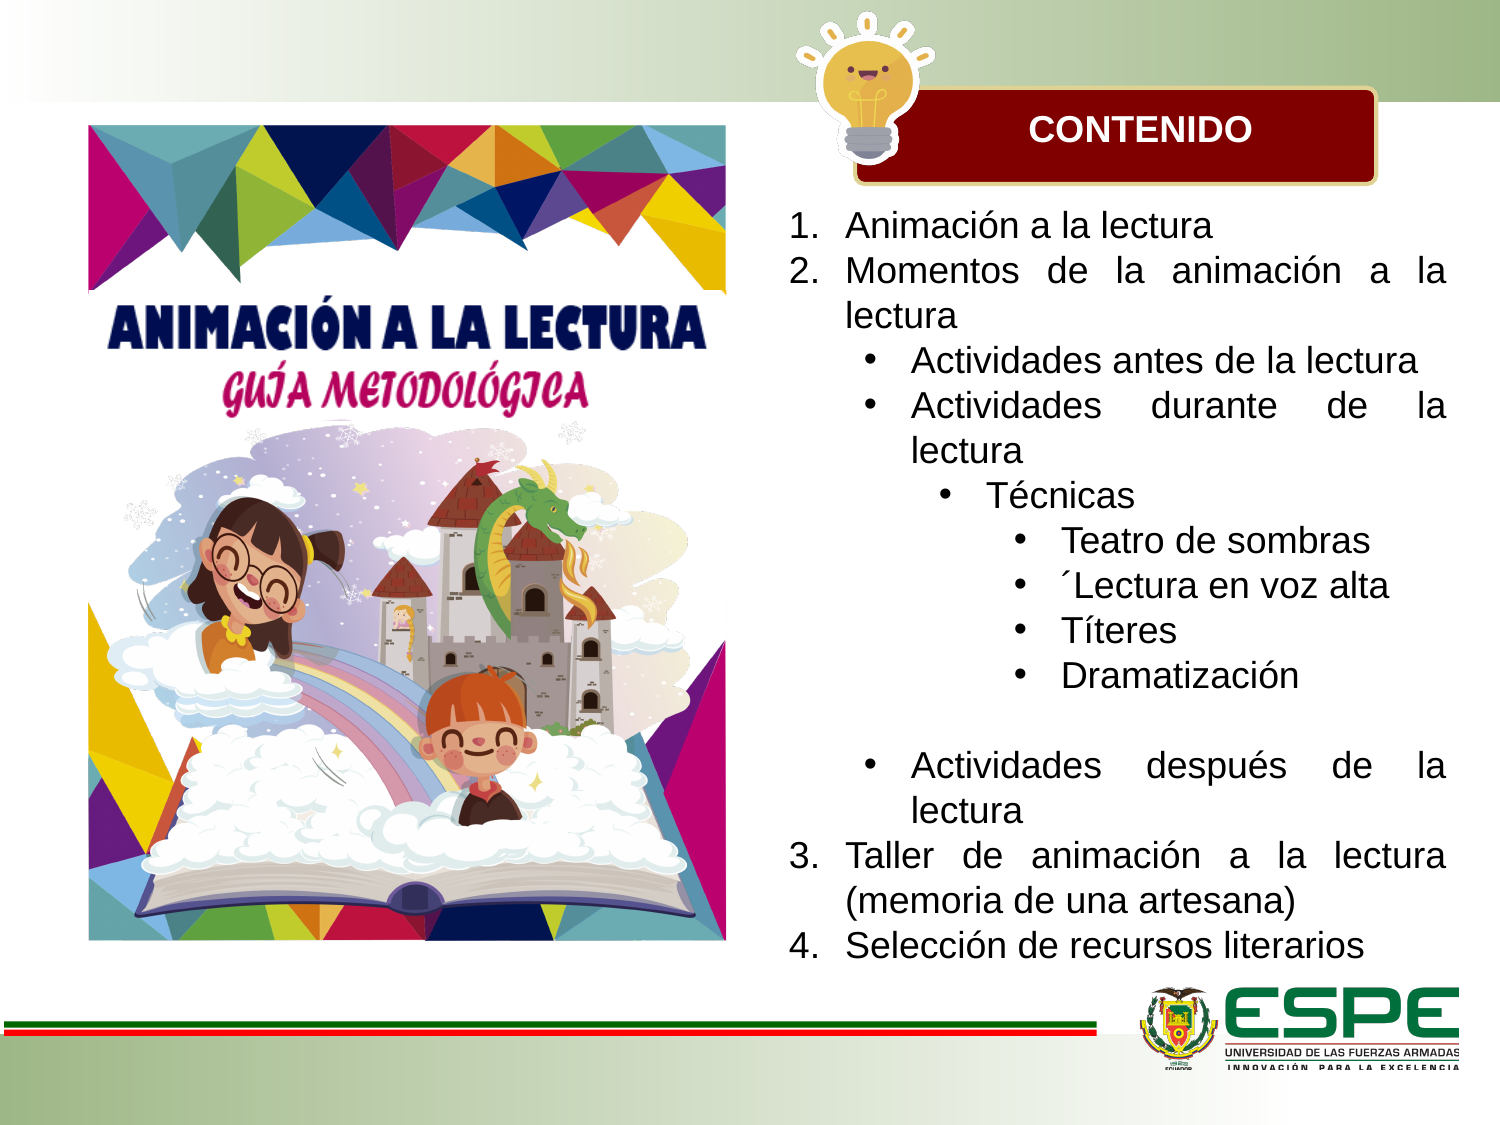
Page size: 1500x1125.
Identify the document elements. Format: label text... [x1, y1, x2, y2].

text_box Animación a la lectura Momentos de la animación a la lectura Actividades antes de la lectura Actividades durante de la lectura Técnicas Teatro de sombras ´Lectura en voz alta Títeres Dramatización Actividades después de la lectura Taller de animación a la lectura (memoria de una artesana) Selección de recursos literarios [774, 193, 1461, 974]
picture [88, 125, 727, 942]
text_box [596, 0, 1438, 185]
